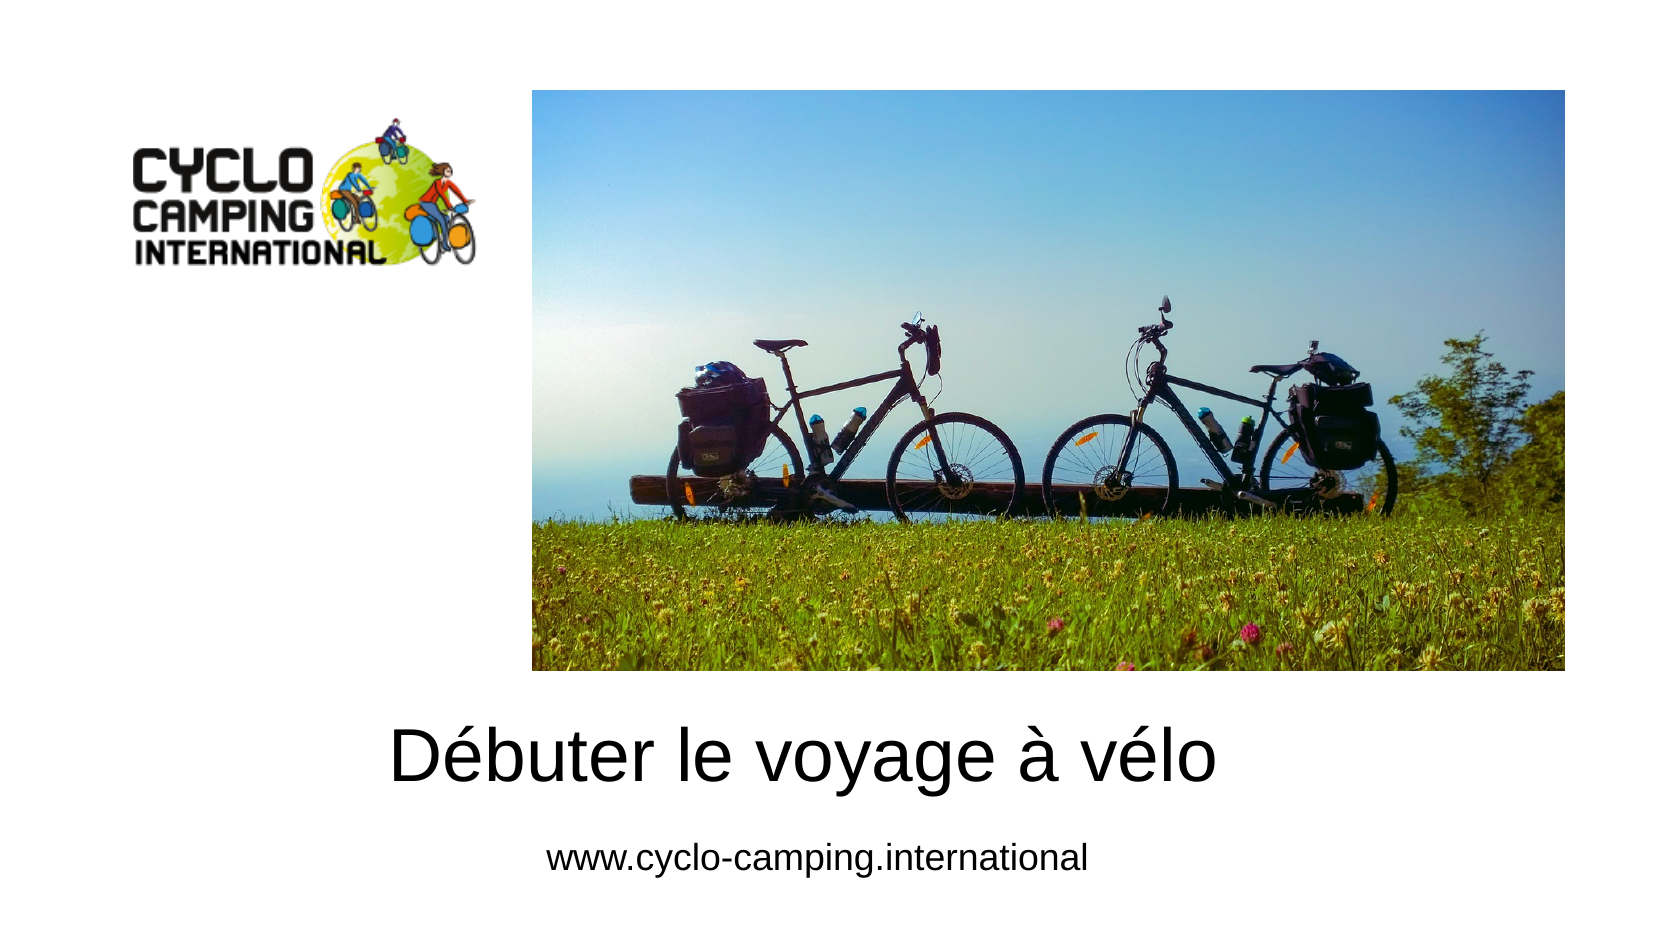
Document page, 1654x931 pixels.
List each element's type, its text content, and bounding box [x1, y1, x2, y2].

text_box www.cyclo-camping.international [531, 825, 1104, 882]
text_box Débuter le voyage à vélo [373, 699, 1319, 843]
picture [133, 118, 477, 266]
picture [532, 90, 1565, 671]
